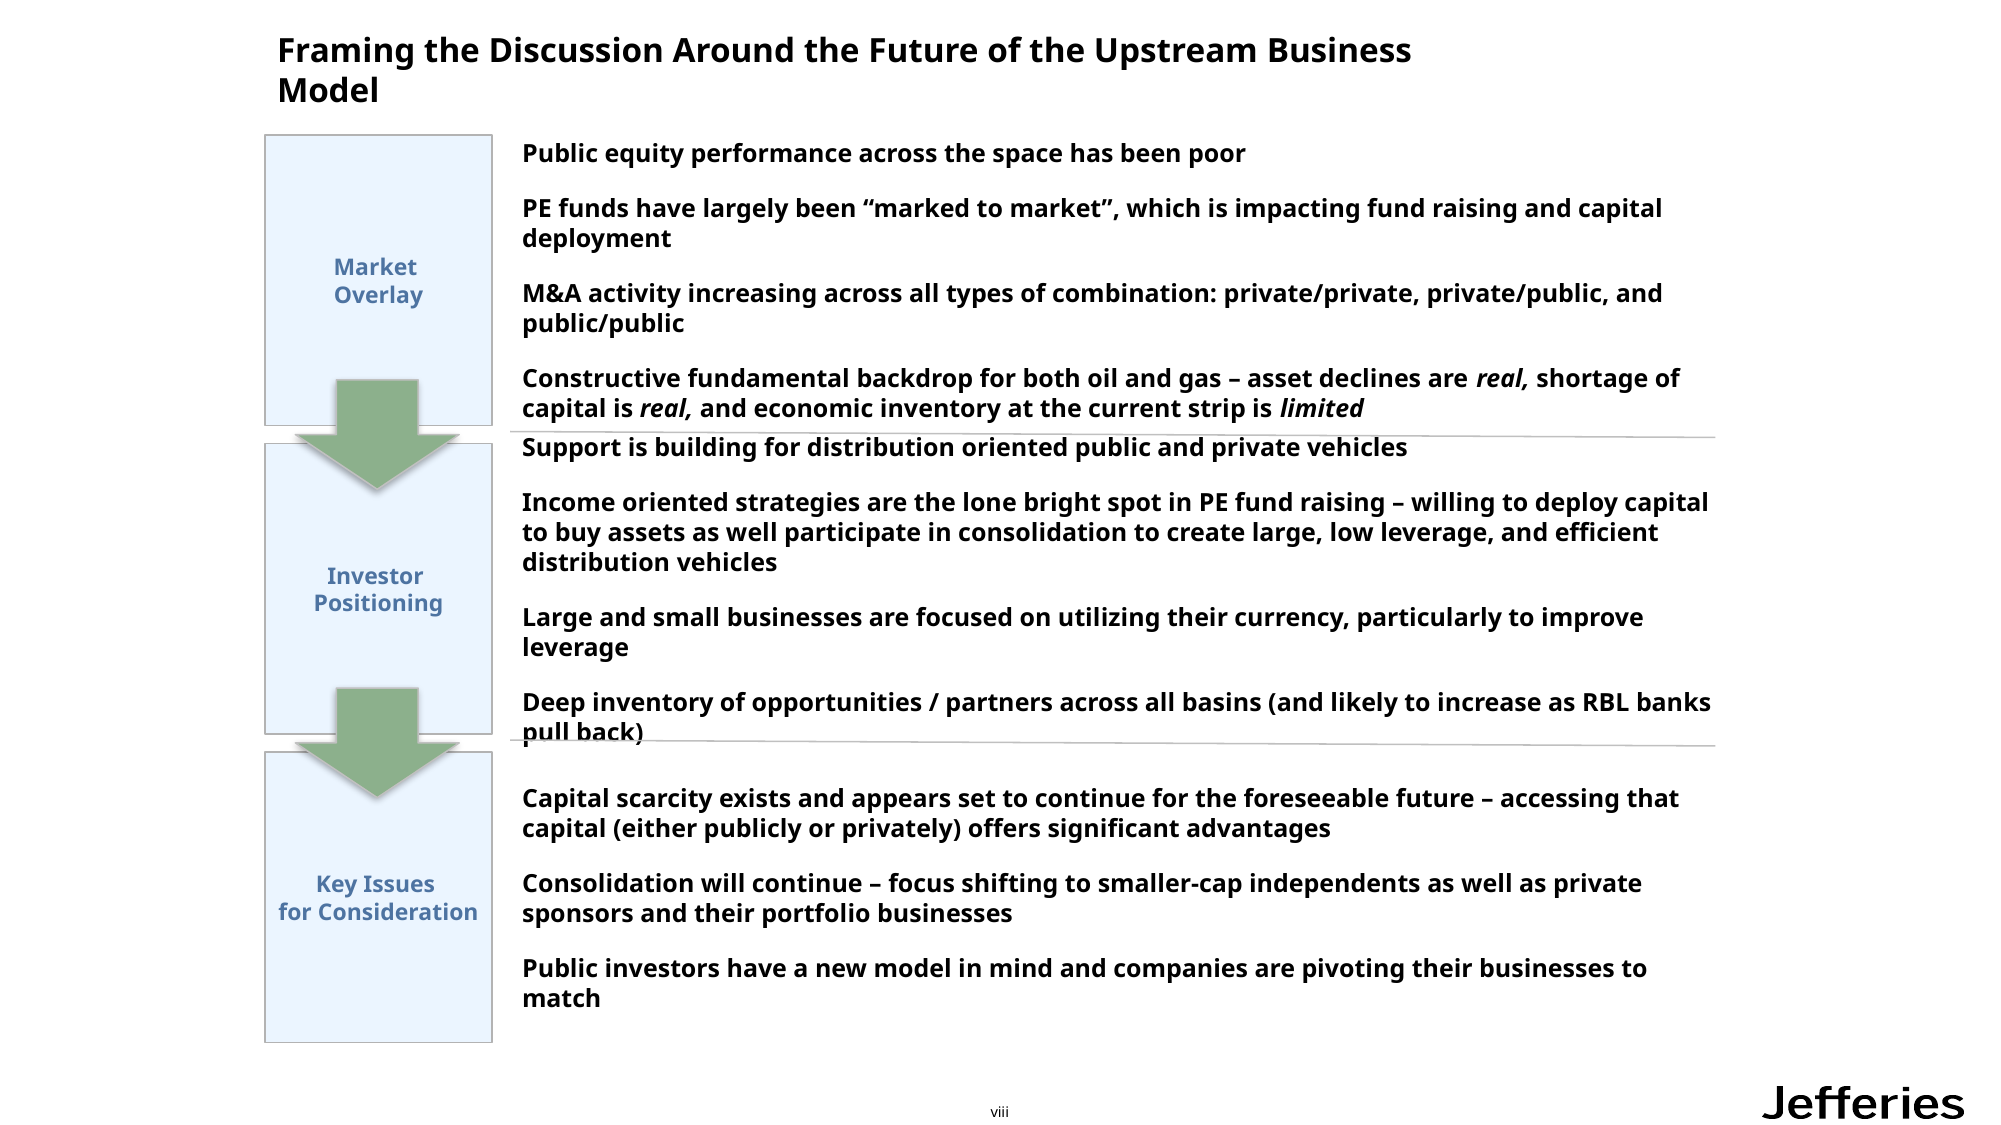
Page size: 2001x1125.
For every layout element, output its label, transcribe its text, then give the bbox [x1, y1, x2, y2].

text_box Market Overlay [264, 135, 493, 426]
text_box Capital scarcity exists and appears set to continue for the foreseeable future – accessing that capital (either publicly or privately) offers significant advantages Consolidation will continue – focus shifting to smaller-cap independents as well as private sponsors and their portfolio businesses Public investors have a new model in mind and companies are pivoting their businesses to match [510, 752, 1735, 1043]
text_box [509, 431, 1716, 438]
text_box Key Issues for Consideration [264, 752, 493, 1043]
text_box Investor Positioning [264, 443, 493, 734]
text_box [294, 379, 460, 490]
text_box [509, 739, 1716, 747]
text_box viii [990, 1102, 1010, 1121]
text_box [294, 687, 460, 799]
text_box Support is building for distribution oriented public and private vehicles Income oriented strategies are the lone bright spot in PE fund raising – willing to deploy capital to buy assets as well participate in consolidation to create large, low leverage, and efficient distribution vehicles Large and small businesses are focused on utilizing their currency, particularly to improve leverage Deep inventory of opportunities / partners across all basins (and likely to increase as RBL banks pull back) [510, 443, 1735, 734]
title Framing the Discussion Around the Future of the Upstream Business Model [265, 29, 1491, 218]
text_box Public equity performance across the space has been poor PE funds have largely been “marked to market”, which is impacting fund raising and capital deployment M&A activity increasing across all types of combination: private/private, private/public, and public/public Constructive fundamental backdrop for both oil and gas – asset declines are real, shortage of capital is real, and economic inventory at the current strip is limited [510, 135, 1735, 426]
